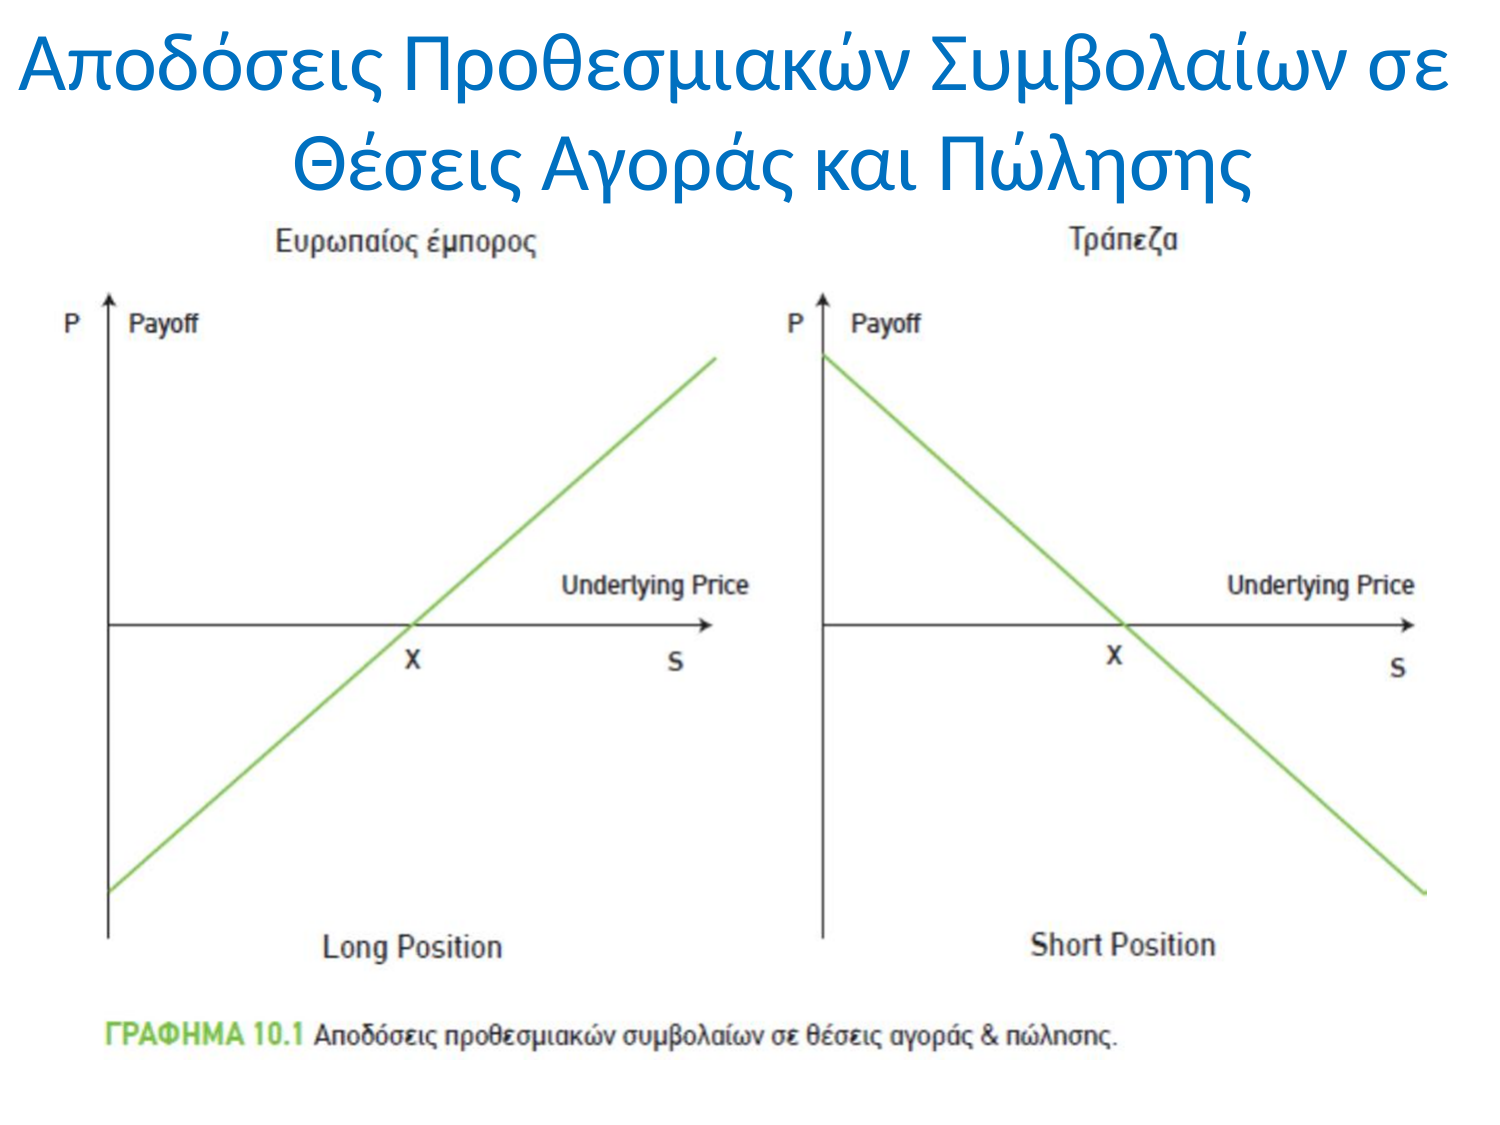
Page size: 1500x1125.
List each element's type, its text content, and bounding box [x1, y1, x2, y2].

picture [43, 221, 1427, 1061]
text_box Αποδόσεις Προθεσμιακών Συμβολαίων σε Θέσεις Αγοράς και Πώλησης [0, 0, 1471, 215]
